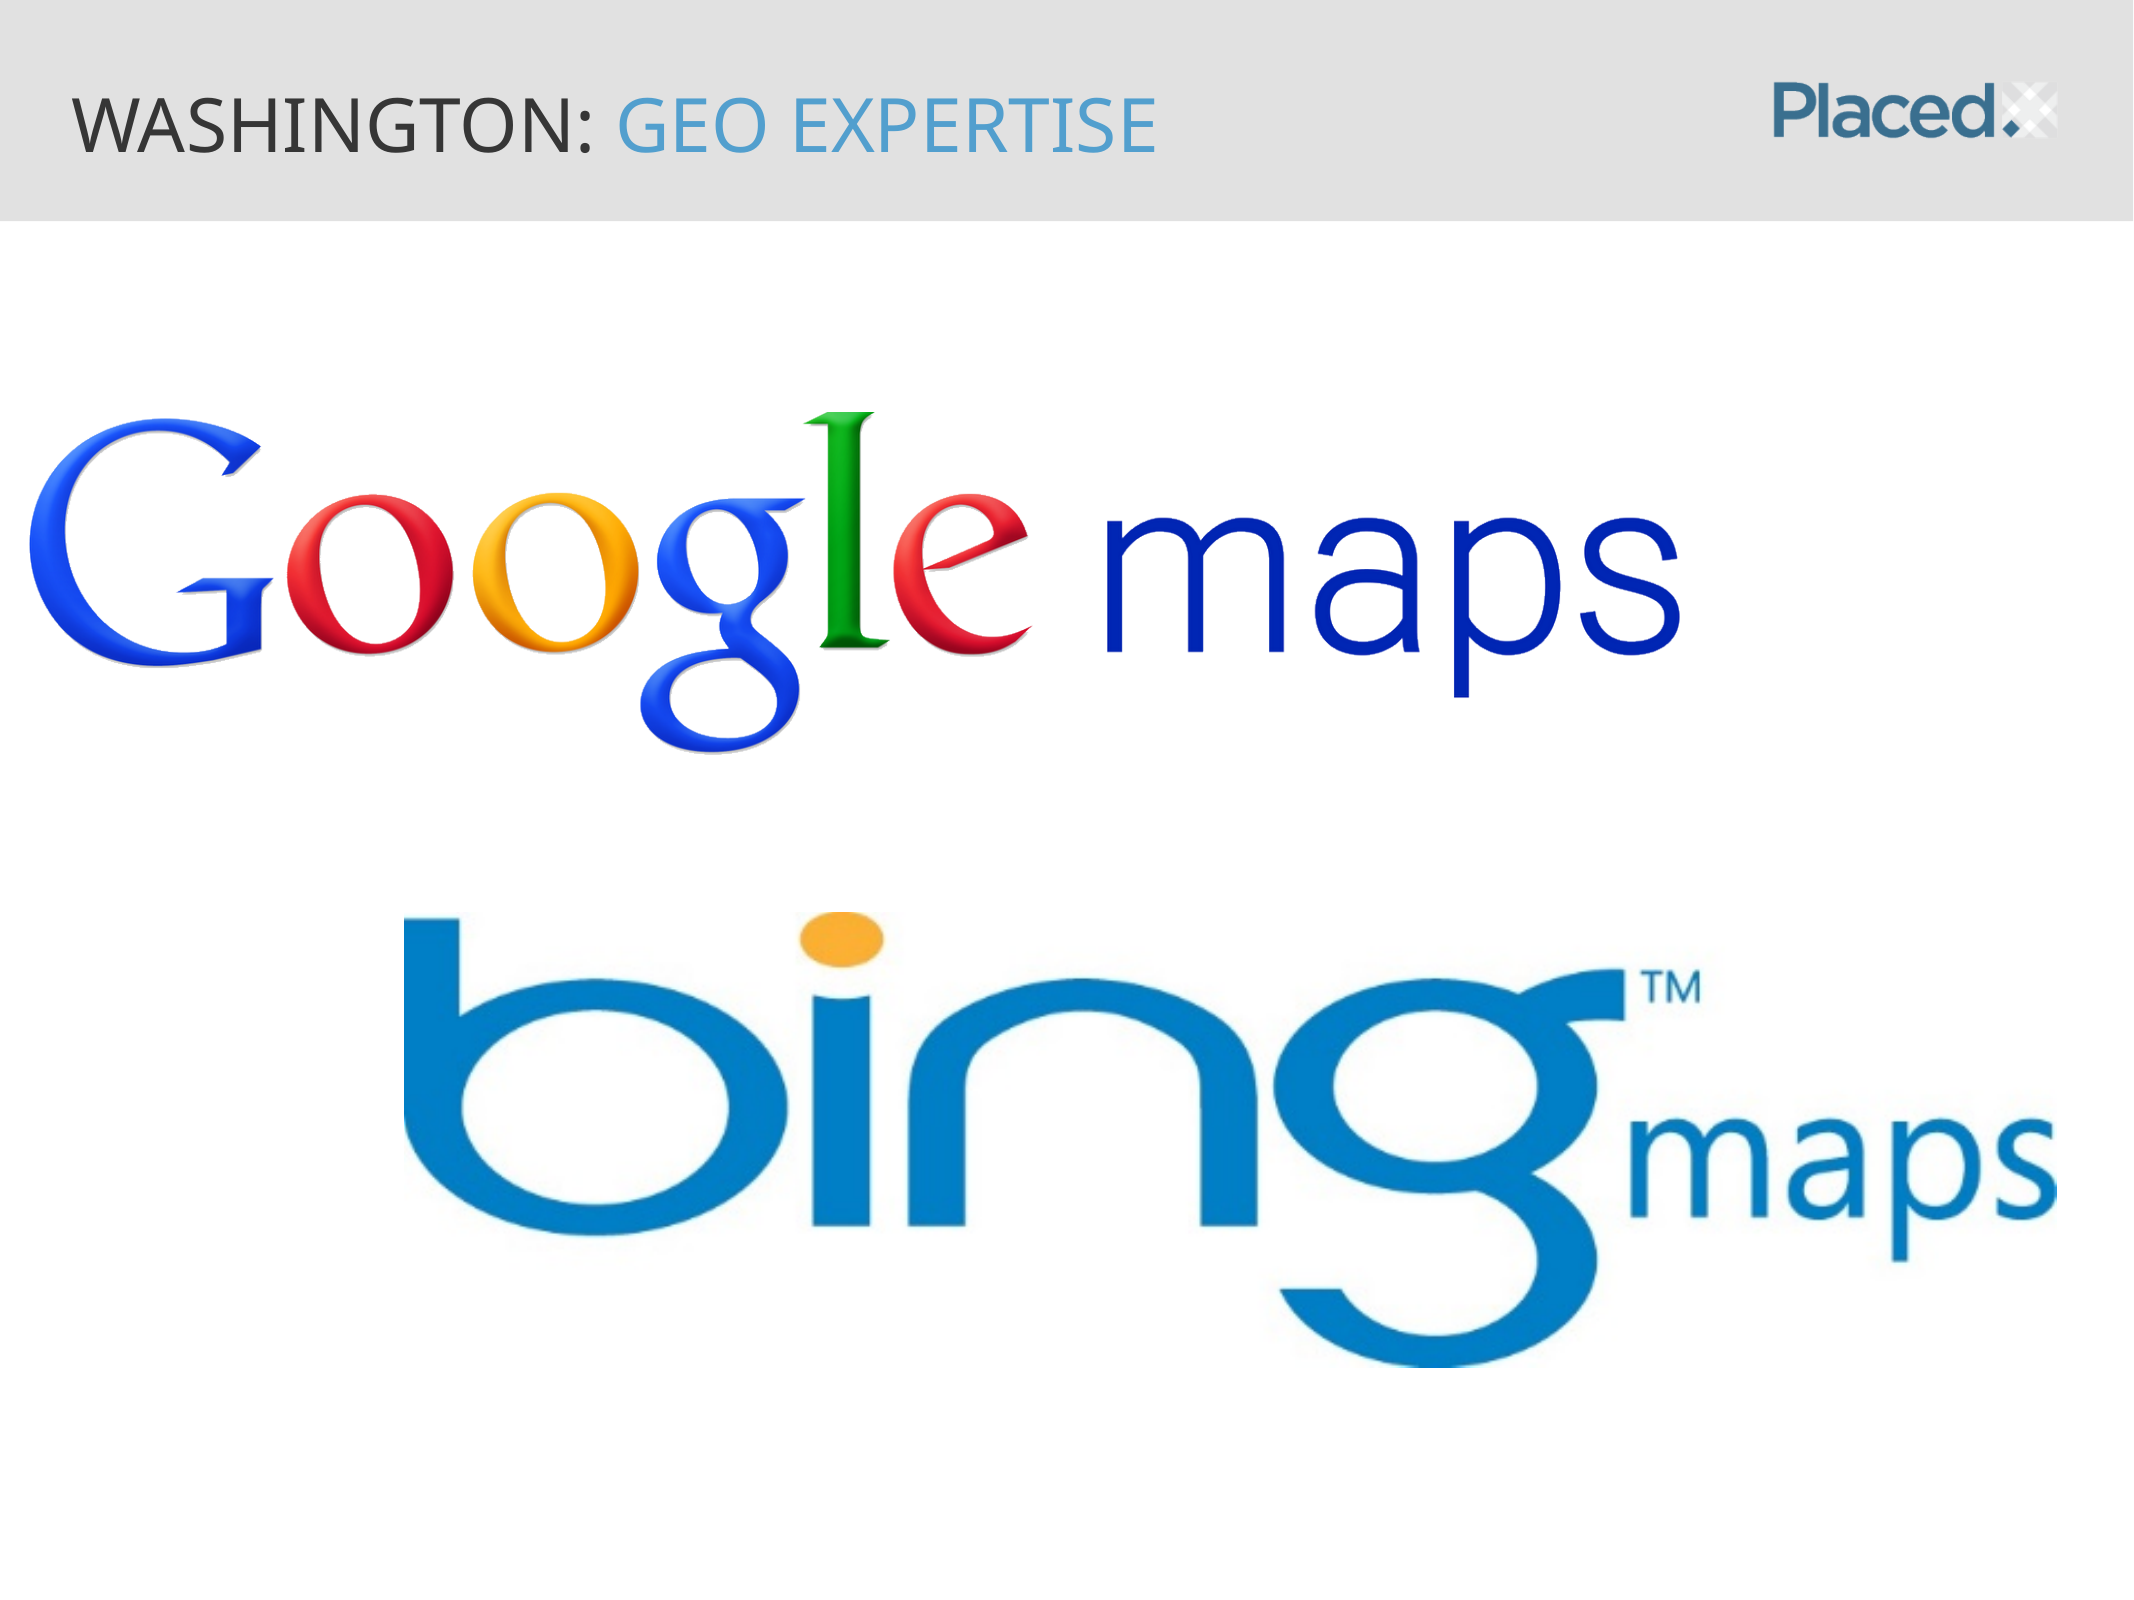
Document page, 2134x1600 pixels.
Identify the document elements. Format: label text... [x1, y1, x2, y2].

picture [403, 912, 2057, 1368]
text_box WASHINGTON: GEO EXPERTISE [69, 77, 1562, 168]
text_box [0, 0, 2134, 222]
picture [1746, 54, 2085, 167]
picture [28, 412, 1680, 756]
